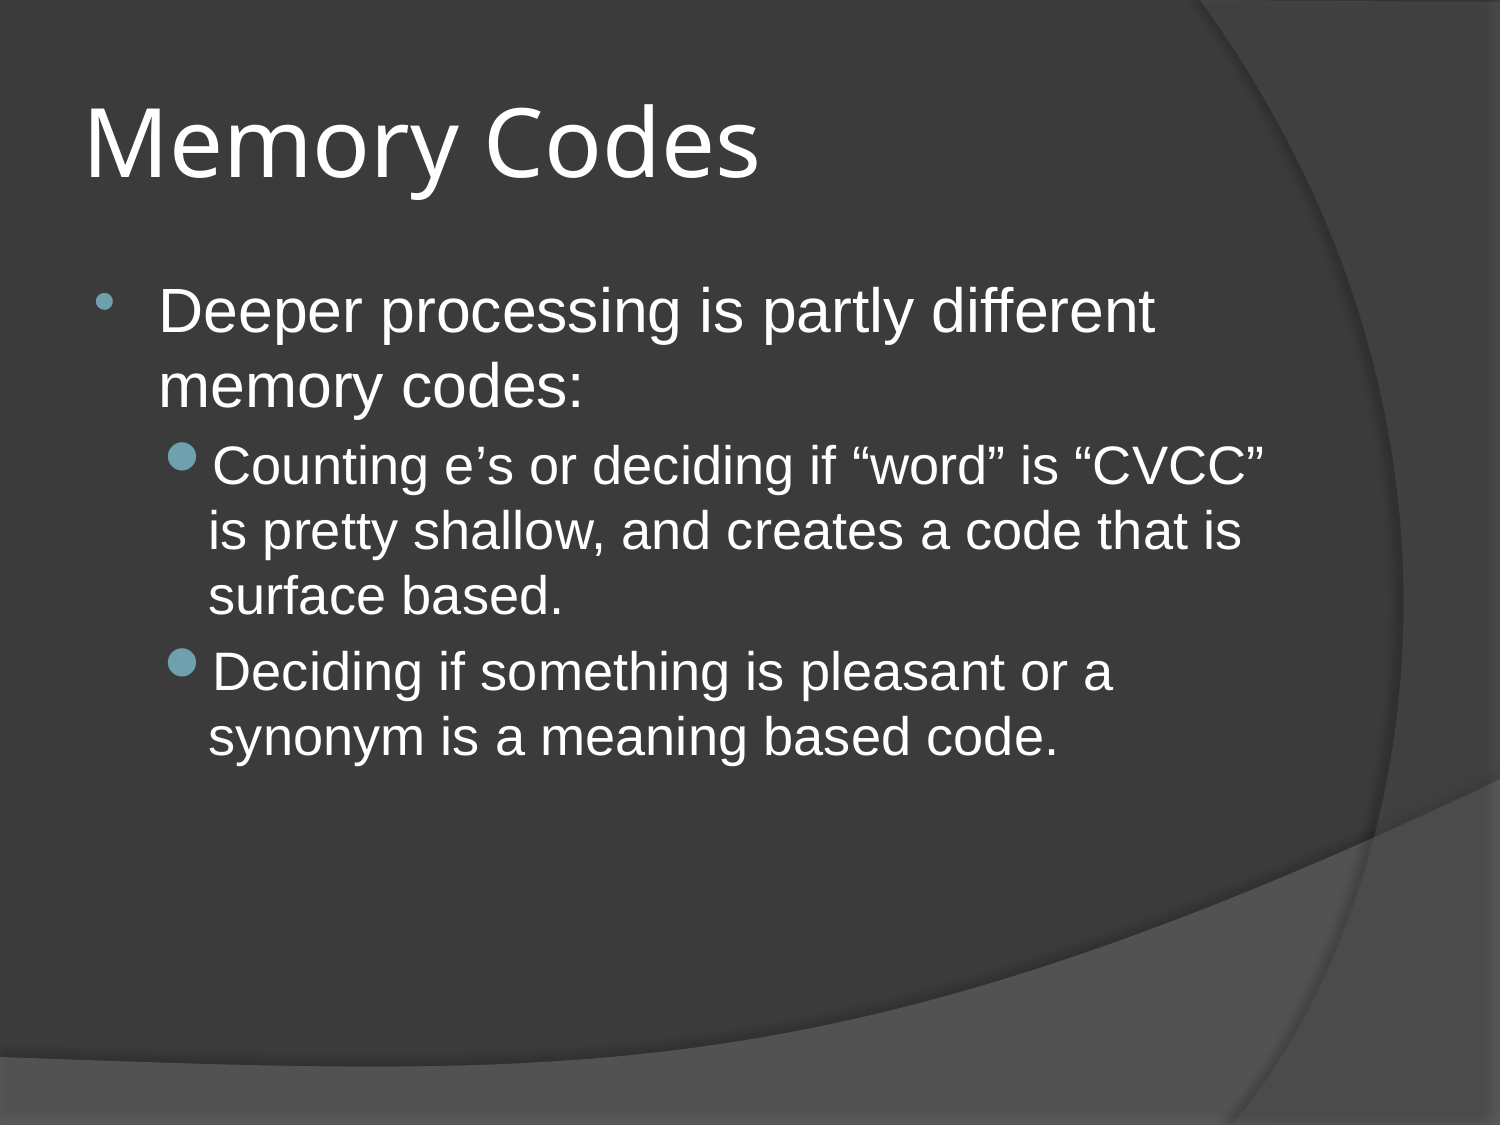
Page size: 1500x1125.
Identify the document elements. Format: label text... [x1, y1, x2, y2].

title Memory Codes [75, 45, 1300, 233]
list Deeper processing is partly different memory codes: Counting e’s or deciding if “word” is “CVCC” is pretty shallow, and creates a code that is surface based. Deciding if something is pleasant or a synonym is a meaning based code. [75, 262, 1300, 1005]
